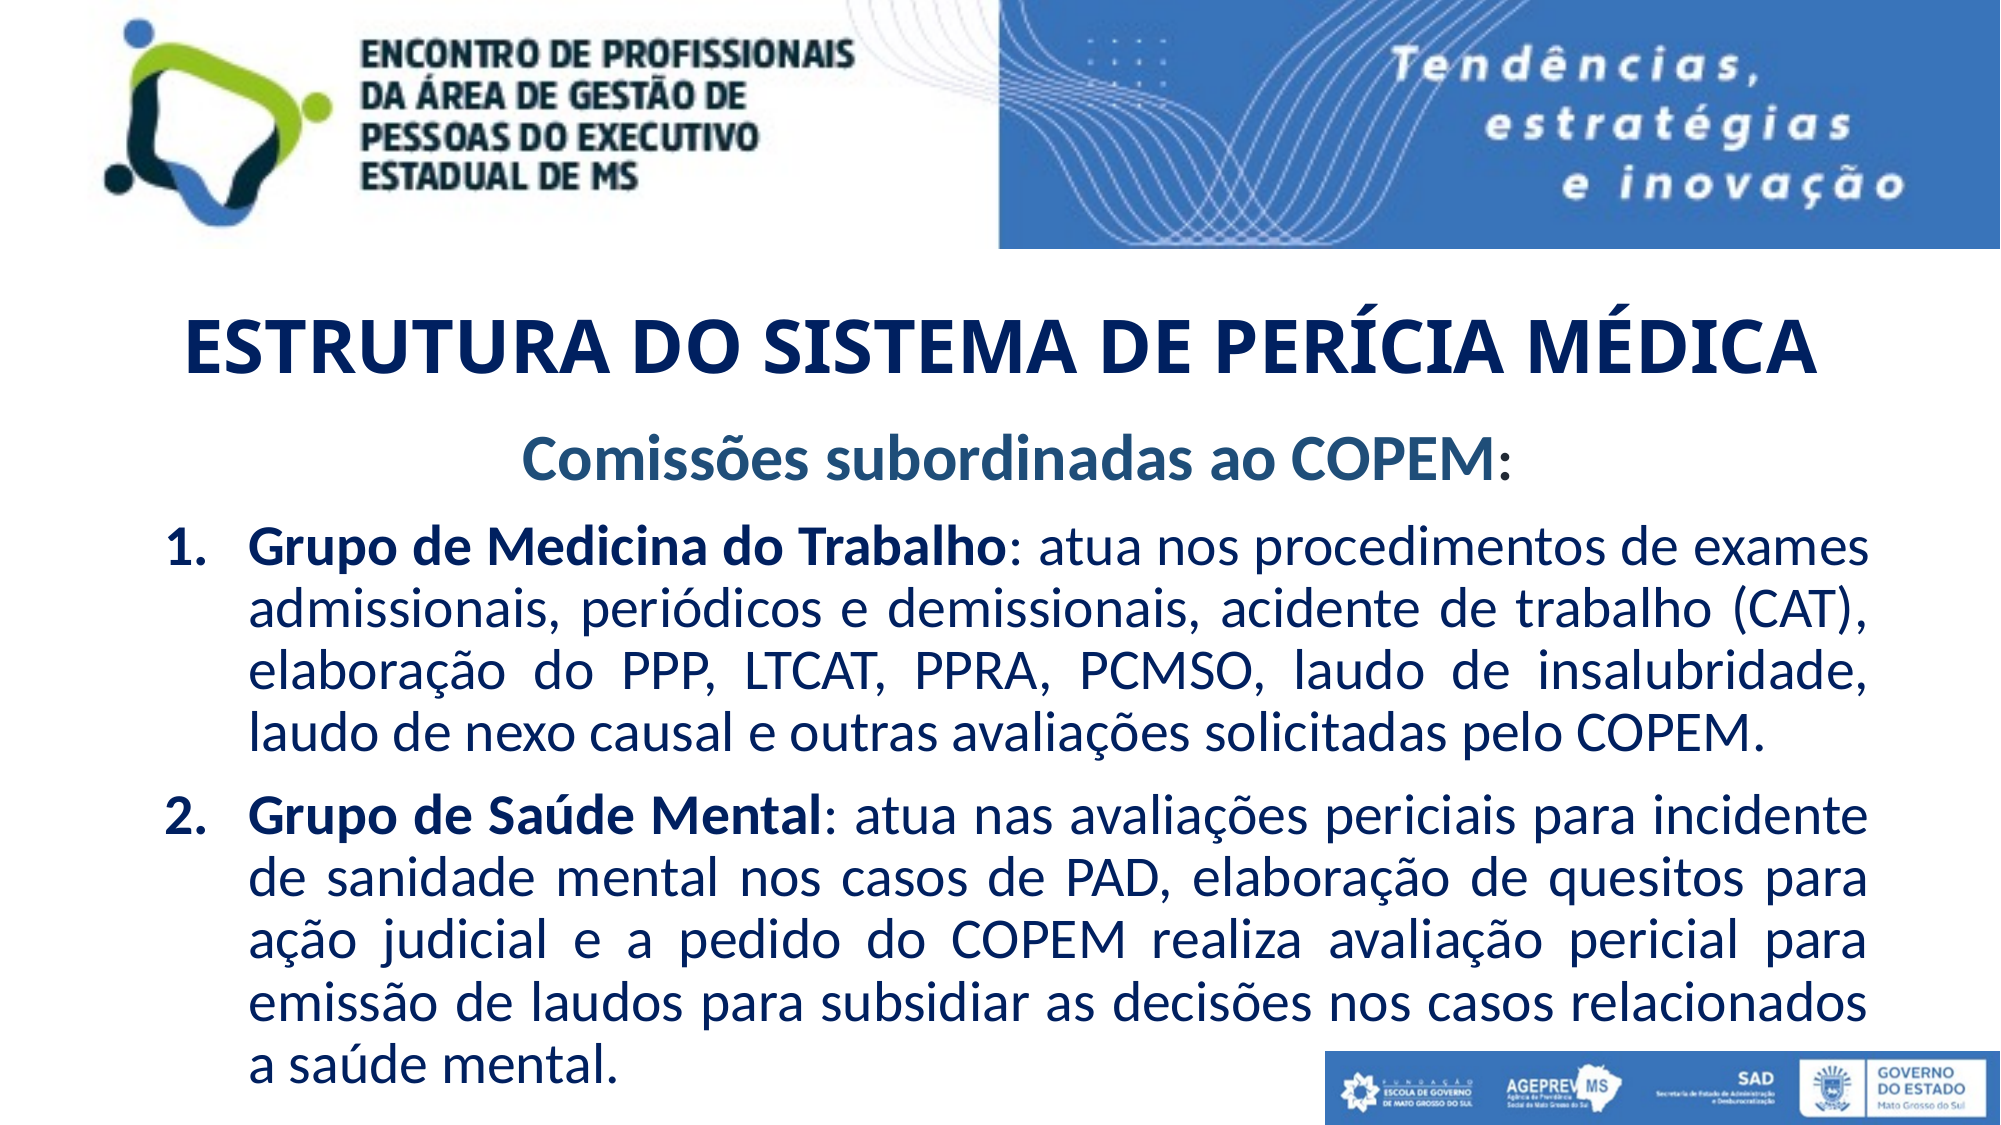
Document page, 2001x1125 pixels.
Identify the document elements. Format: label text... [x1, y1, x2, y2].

list Comissões subordinadas ao COPEM: Grupo de Medicina do Trabalho: atua nos procedimentos de exames admissionais, periódicos e demissionais, acidente de trabalho (CAT), elaboração do PPP, LTCAT, PPRA, PCMSO, laudo de insalubridade, laudo de nexo causal e outras avaliações solicitadas pelo COPEM. Grupo de Saúde Mental: atua nas avaliações periciais para incidente de sanidade mental nos casos de PAD, elaboração de quesitos para ação judicial e a pedido do COPEM realiza avaliação pericial para emissão de laudos para subsidiar as decisões nos casos relacionados a saúde mental. [149, 416, 1887, 1125]
picture [1887, 1051, 2000, 1125]
title ESTRUTURA DO SISTEMA DE PERÍCIA MÉDICA [149, 262, 1850, 416]
picture [0, 0, 2000, 249]
